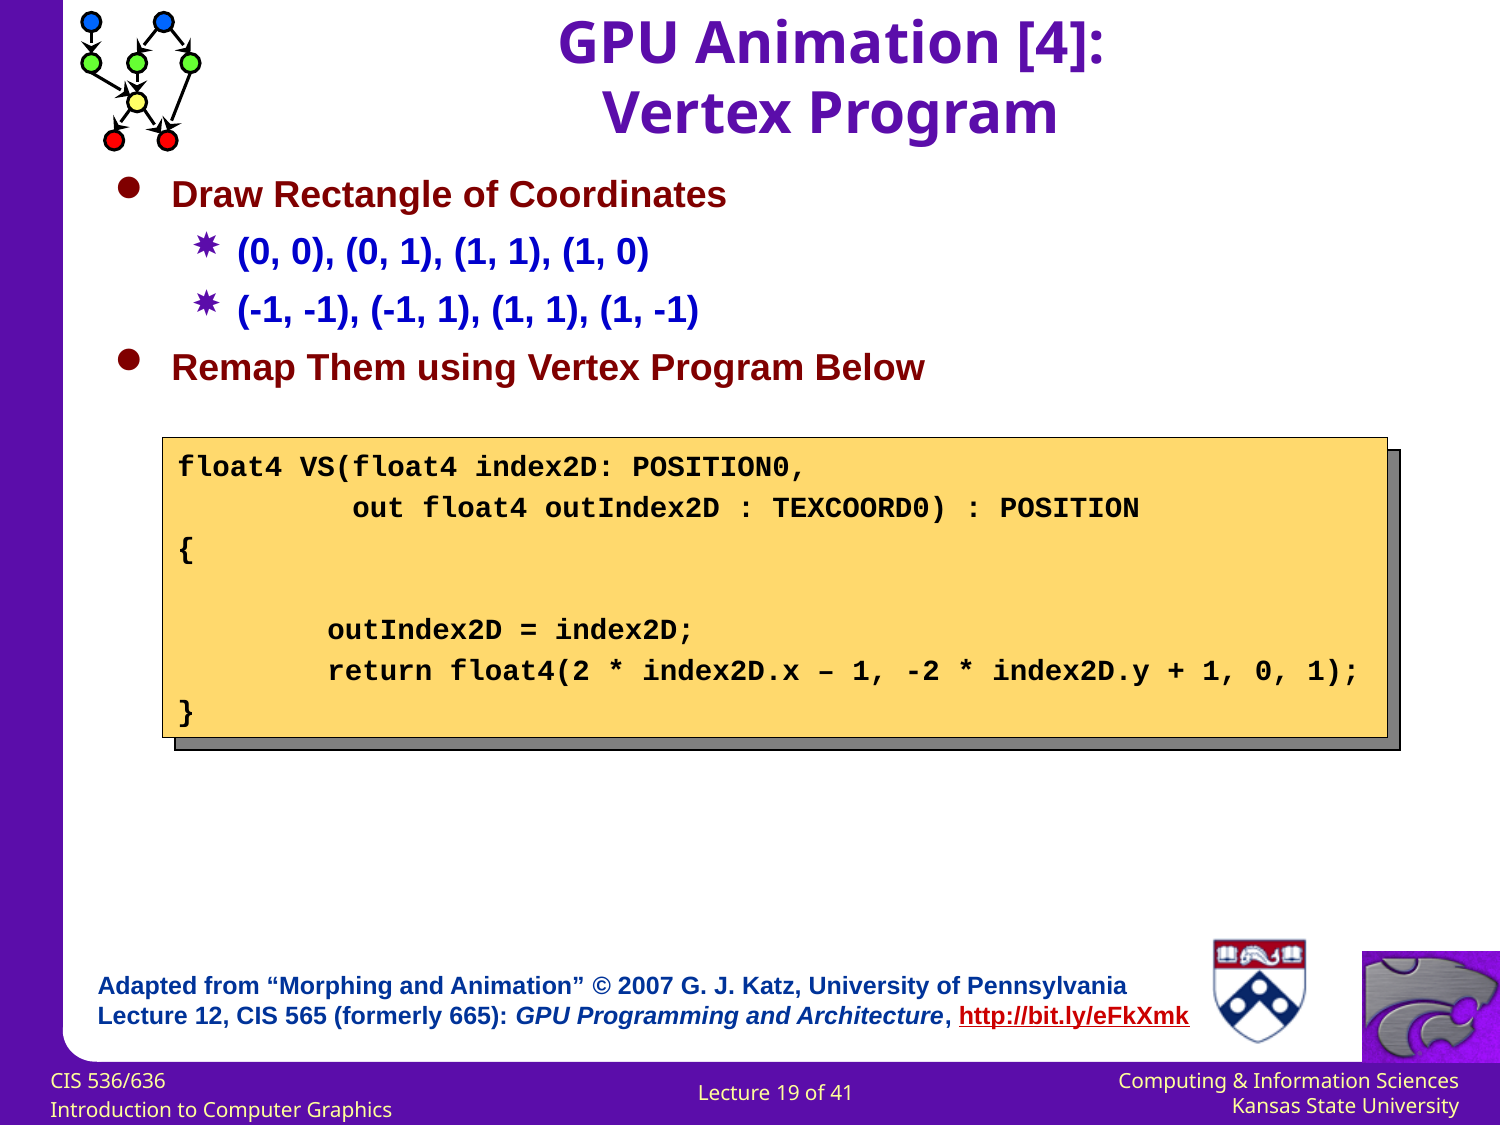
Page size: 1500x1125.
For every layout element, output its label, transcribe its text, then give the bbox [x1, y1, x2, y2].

text_box Adapted from “Morphing and Animation” © 2007 G. J. Katz, University of Pennsylvania Lecture 12, CIS 565 (formerly 665): GPU Programming and Architecture, http://bit.ly/eFkXmk [82, 962, 1205, 1038]
text_box Draw Rectangle of Coordinates (0, 0), (0, 1), (1, 1), (1, 0) (-1, -1), (-1, 1), (1, 1), (1, -1) Remap Them using Vertex Program Below [99, 162, 1475, 900]
picture [1212, 937, 1312, 1048]
text_box GPU Animation [4]: Vertex Program [187, 12, 1475, 138]
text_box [162, 437, 1401, 751]
picture [1362, 951, 1500, 1063]
